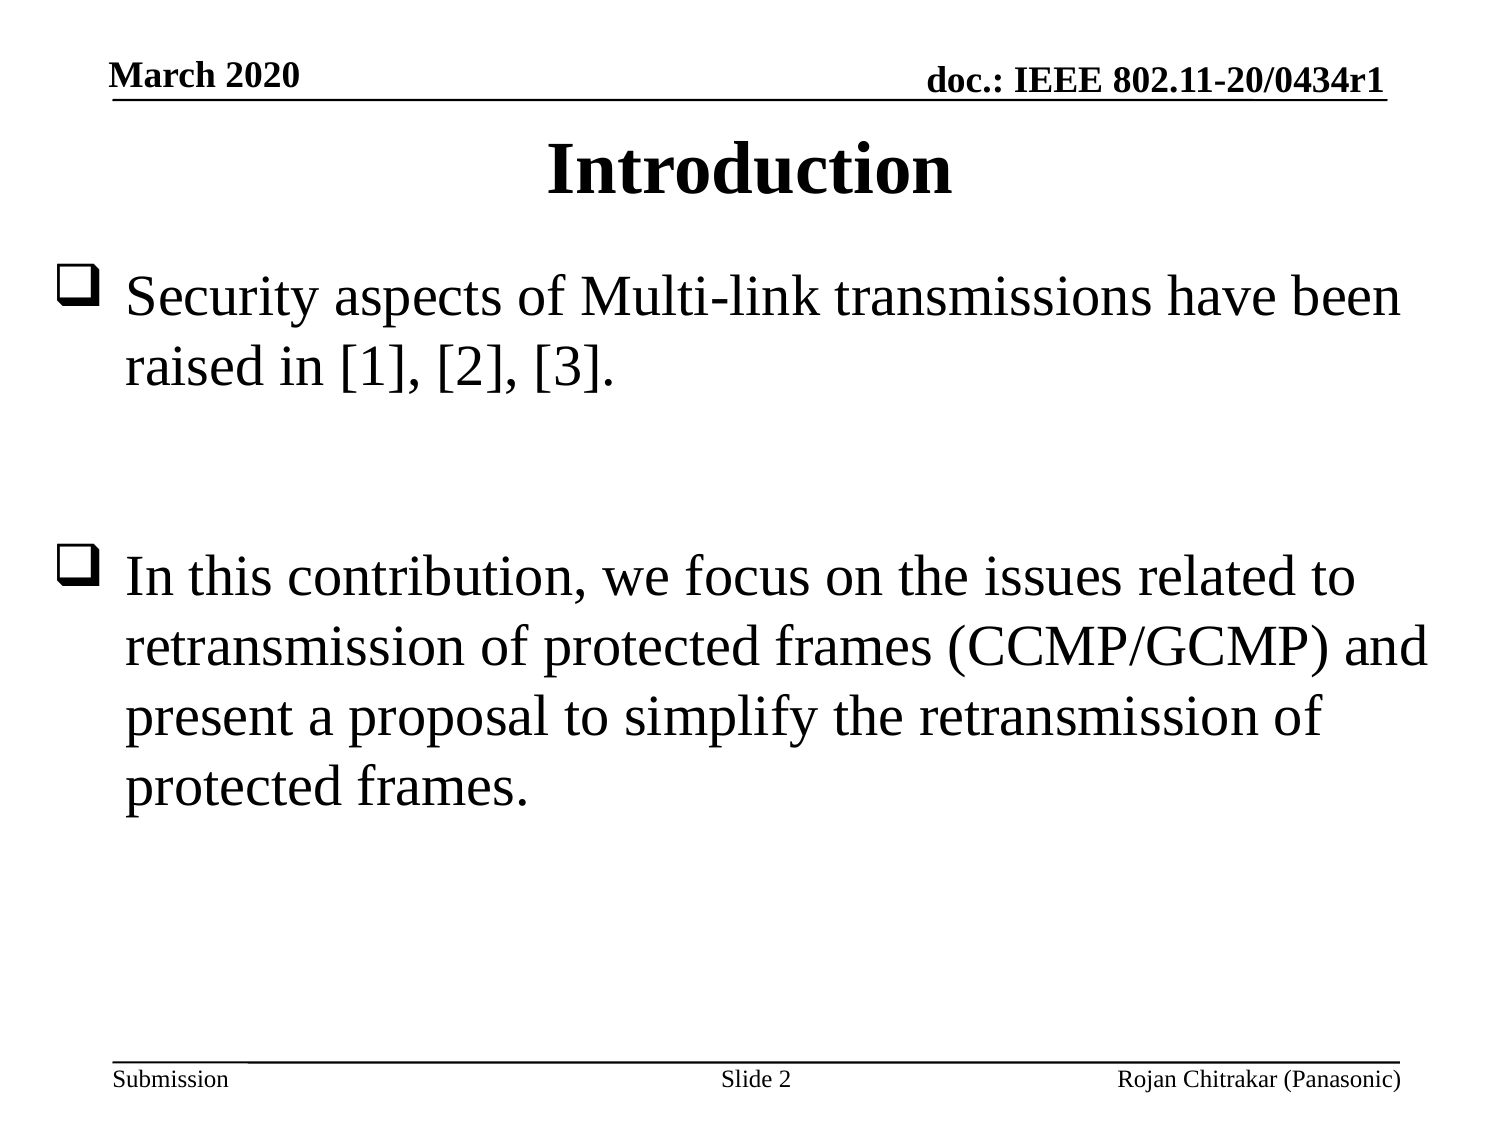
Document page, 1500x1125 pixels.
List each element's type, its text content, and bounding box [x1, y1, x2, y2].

footer Rojan Chitrakar (Panasonic) [949, 1061, 1402, 1093]
slide_number Slide 2 [712, 1061, 800, 1093]
text_box Security aspects of Multi-link transmissions have been raised in [1], [2], [3]. In this contribution, we focus on the issues related to retransmission of protected frames (CCMP/GCMP) and present a proposal to simplify the retransmission of protected frames. [37, 249, 1463, 825]
text_box Introduction [0, 111, 1500, 225]
